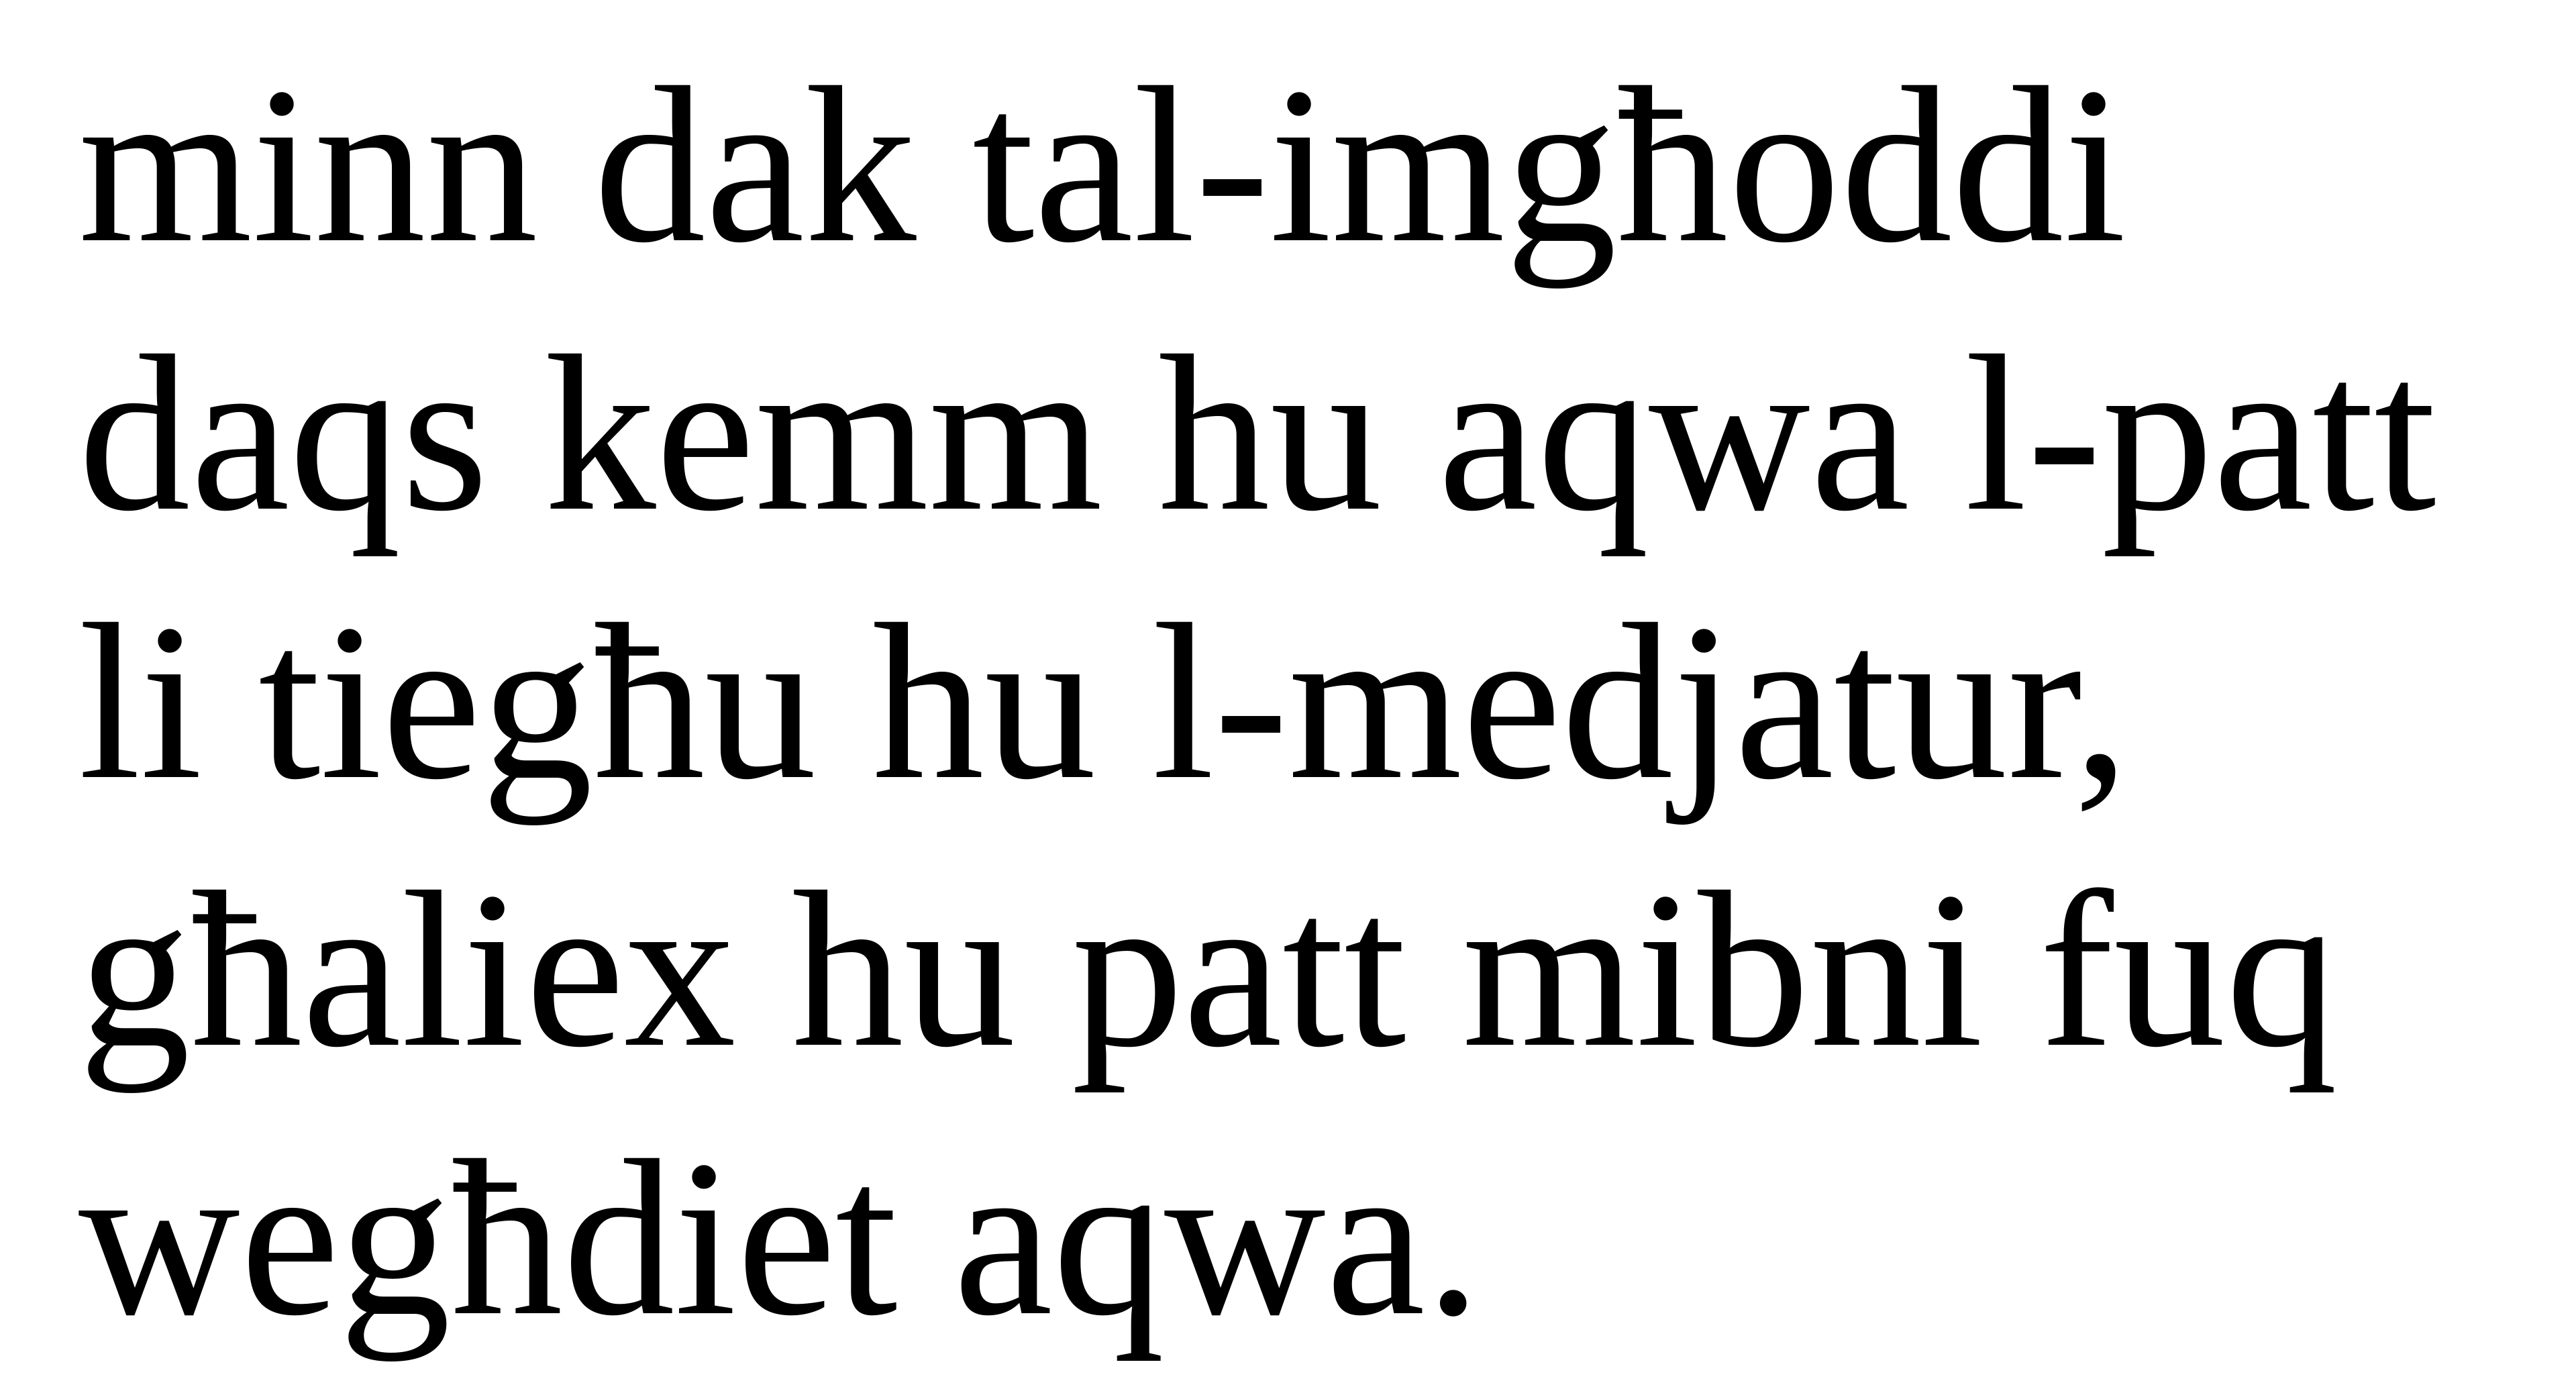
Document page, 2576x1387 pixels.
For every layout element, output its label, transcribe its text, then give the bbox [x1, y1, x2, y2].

text_box minn dak tal-imgħoddi daqs kemm hu aqwa l-patt li tiegħu hu l-medjatur, għaliex hu patt mibni fuq wegħdiet aqwa. [68, 11, 2515, 1364]
